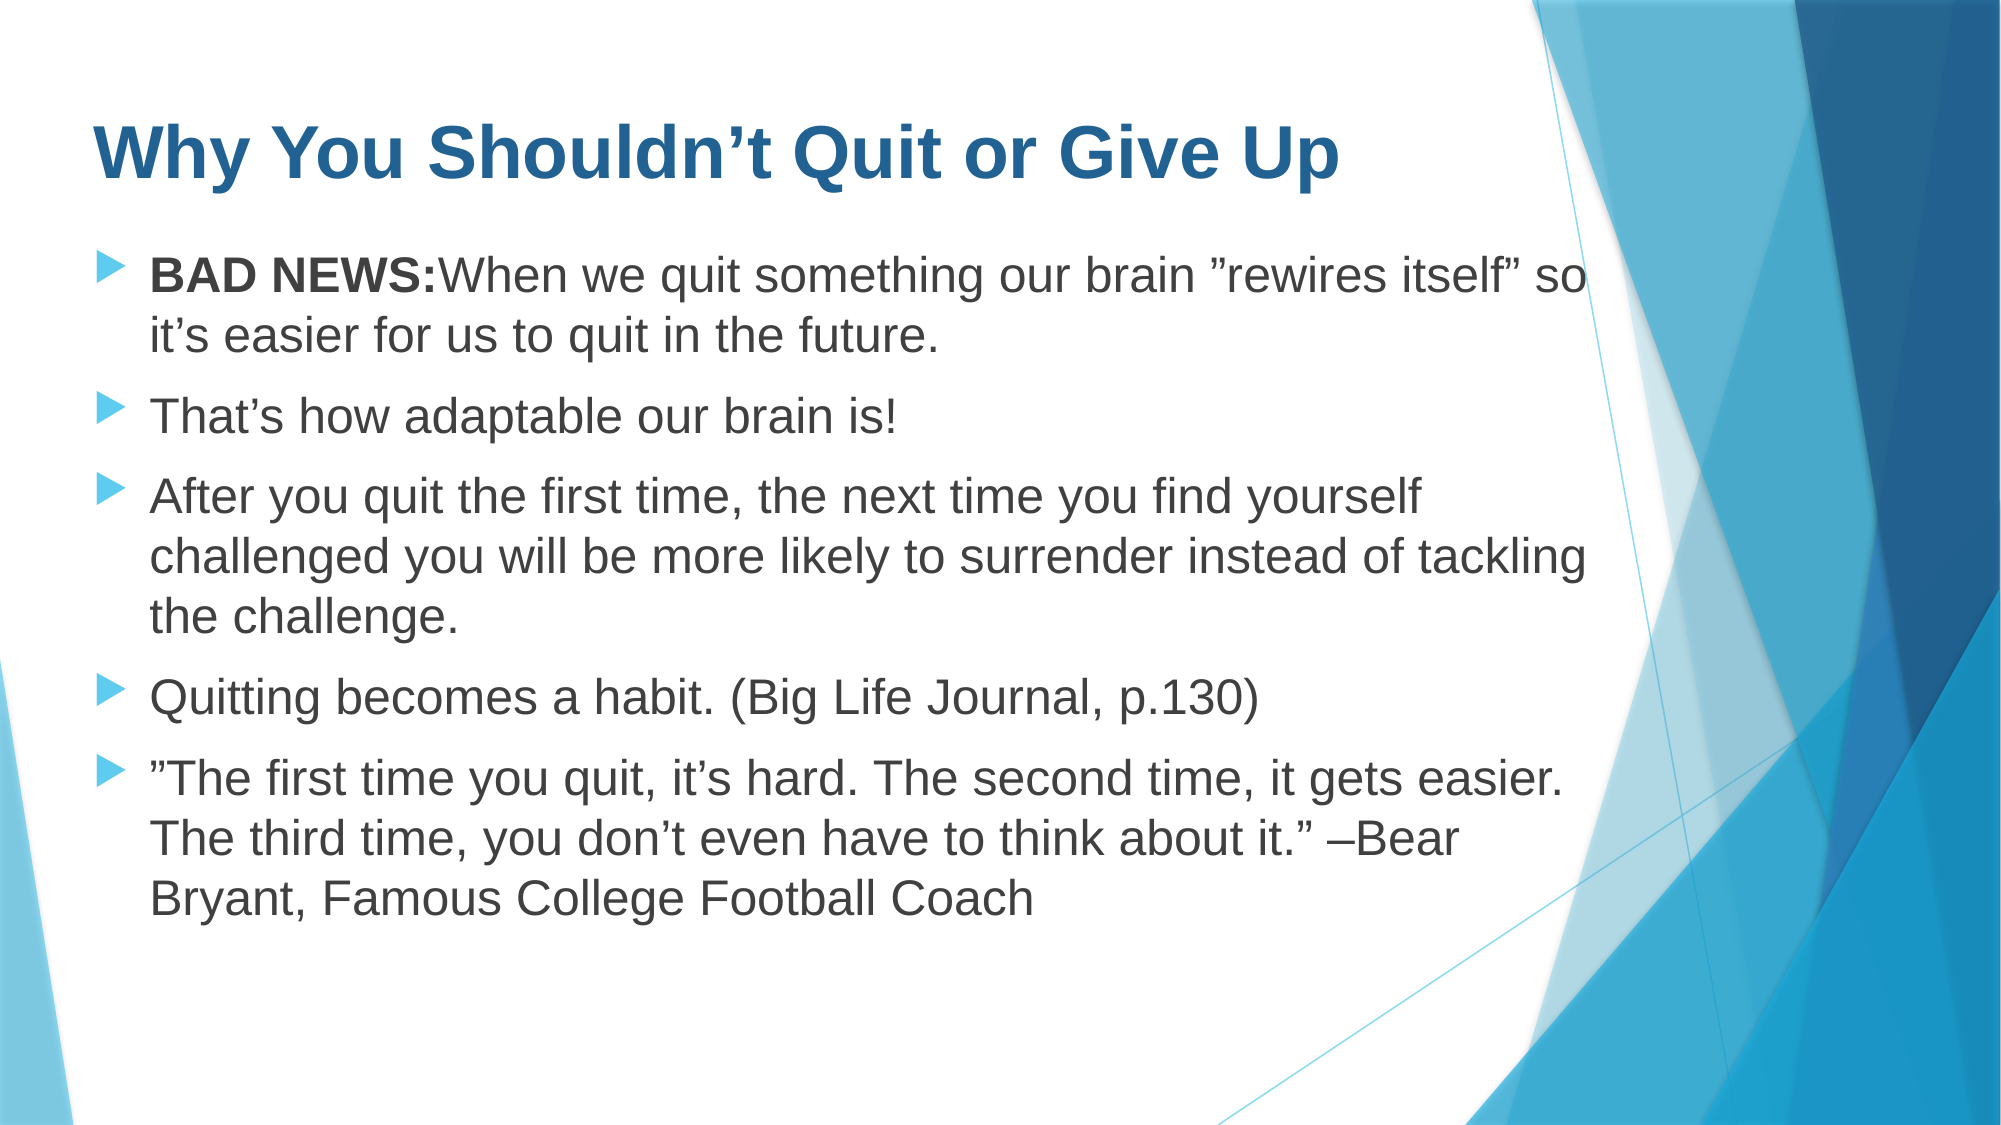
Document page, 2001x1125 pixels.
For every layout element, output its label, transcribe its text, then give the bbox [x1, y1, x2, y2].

title Why You Shouldn’t Quit or Give Up [78, 95, 1489, 231]
list BAD NEWS:When we quit something our brain ”rewires itself” so it’s easier for us to quit in the future. That’s how adaptable our brain is! After you quit the first time, the next time you find yourself challenged you will be more likely to surrender instead of tackling the challenge. Quitting becomes a habit. (Big Life Journal, p.130) ”The first time you quit, it’s hard. The second time, it gets easier. The third time, you don’t even have to think about it.” –Bear Bryant, Famous College Football Coach [78, 234, 1636, 1003]
